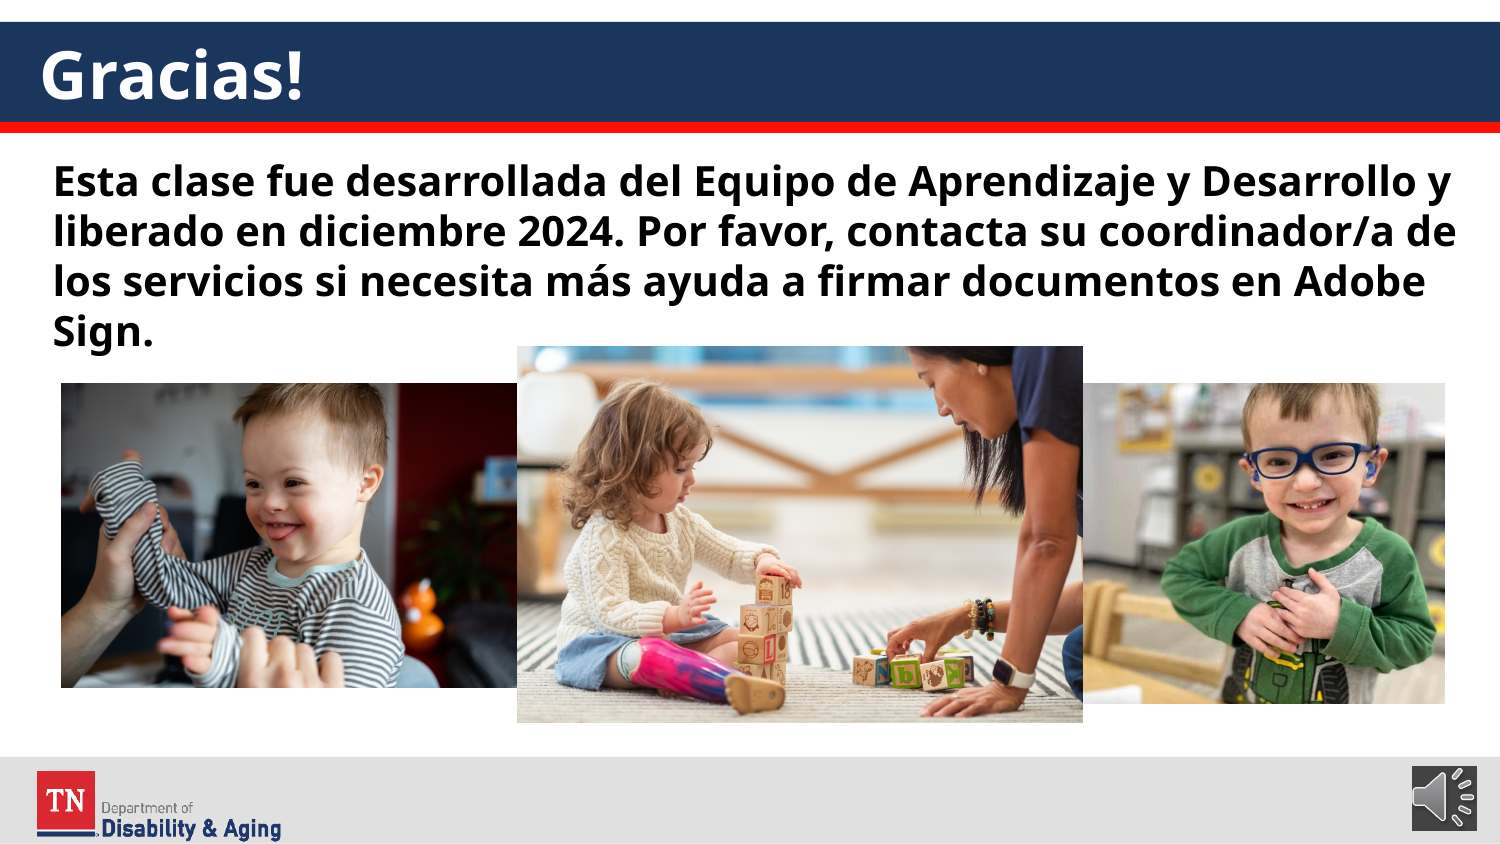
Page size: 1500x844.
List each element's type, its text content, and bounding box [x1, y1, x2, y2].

picture [61, 346, 1445, 723]
picture [1411, 765, 1479, 833]
list Esta clase fue desarrollada del Equipo de Aprendizaje y Desarrollo y liberado en diciembre 2024. Por favor, contacta su coordinador/a de los servicios si necesita más ayuda a firmar documentos en Adobe Sign. [37, 146, 1475, 757]
picture [37, 771, 282, 843]
title Gracias! [24, 21, 1475, 124]
